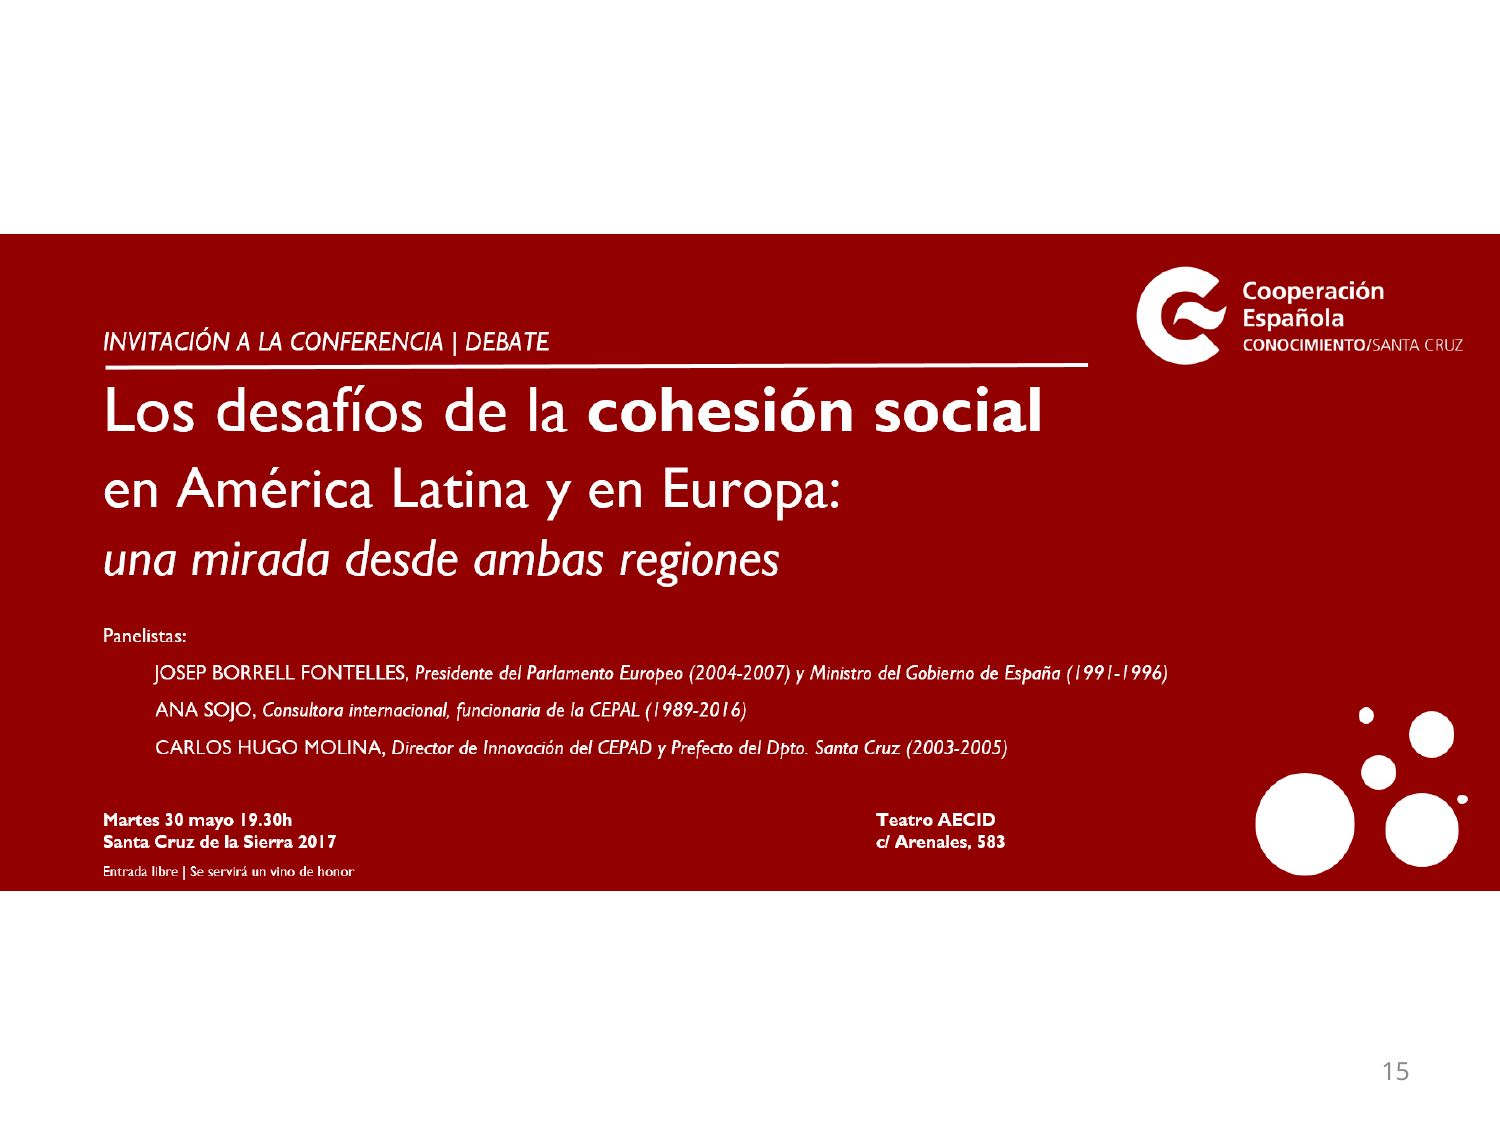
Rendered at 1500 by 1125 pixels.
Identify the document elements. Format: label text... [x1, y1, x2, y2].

picture [0, 234, 1500, 891]
slide_number 15 [1074, 1042, 1425, 1103]
